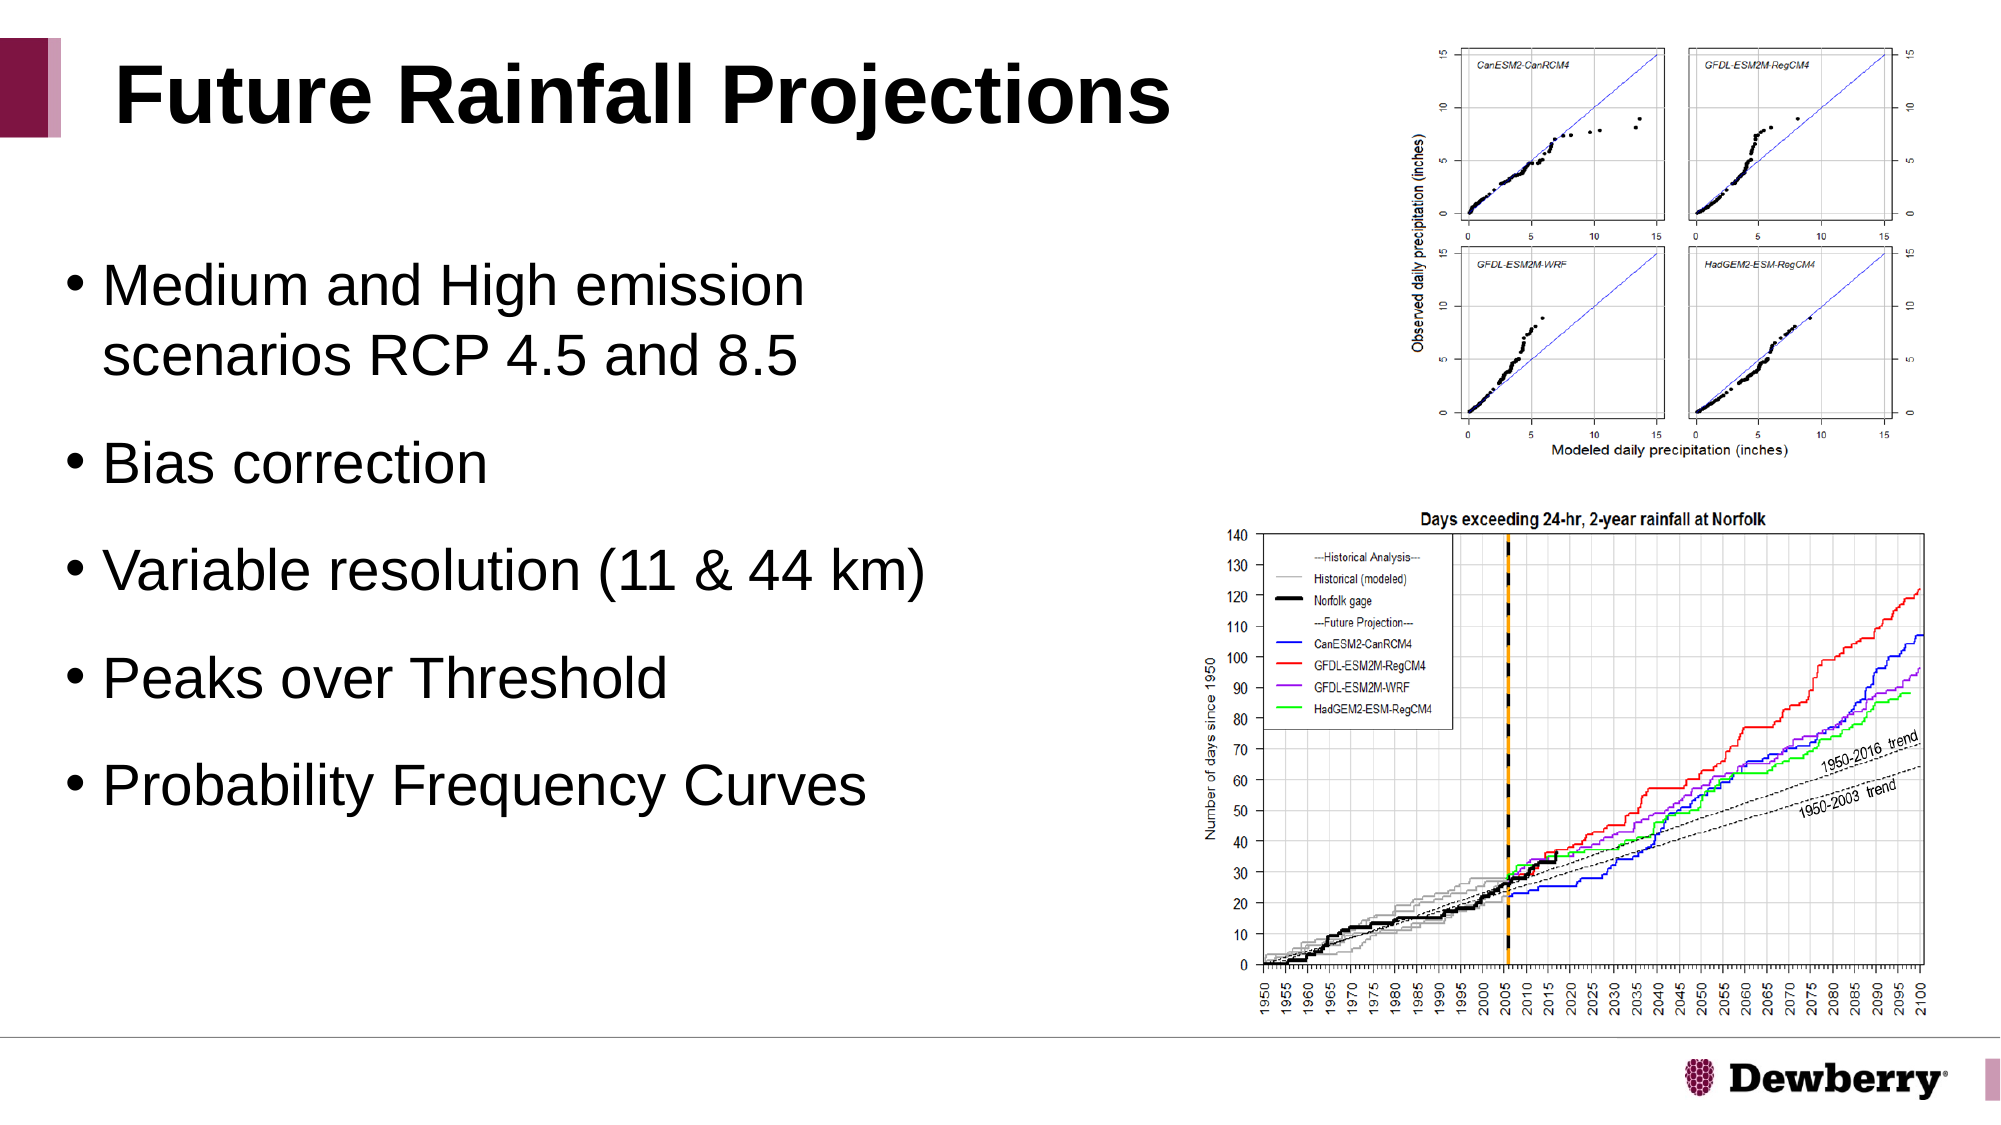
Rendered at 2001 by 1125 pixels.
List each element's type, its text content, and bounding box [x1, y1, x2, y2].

list Medium and High emission scenarios RCP 4.5 and 8.5 Bias correction Variable resolution (11 & 44 km) Peaks over Threshold Probability Frequency Curves [50, 240, 1074, 1020]
picture [1406, 41, 1922, 462]
picture [1199, 506, 1931, 1021]
picture [0, 37, 63, 138]
title Future Rainfall Projections [99, 37, 1917, 143]
picture [1685, 1059, 1948, 1100]
